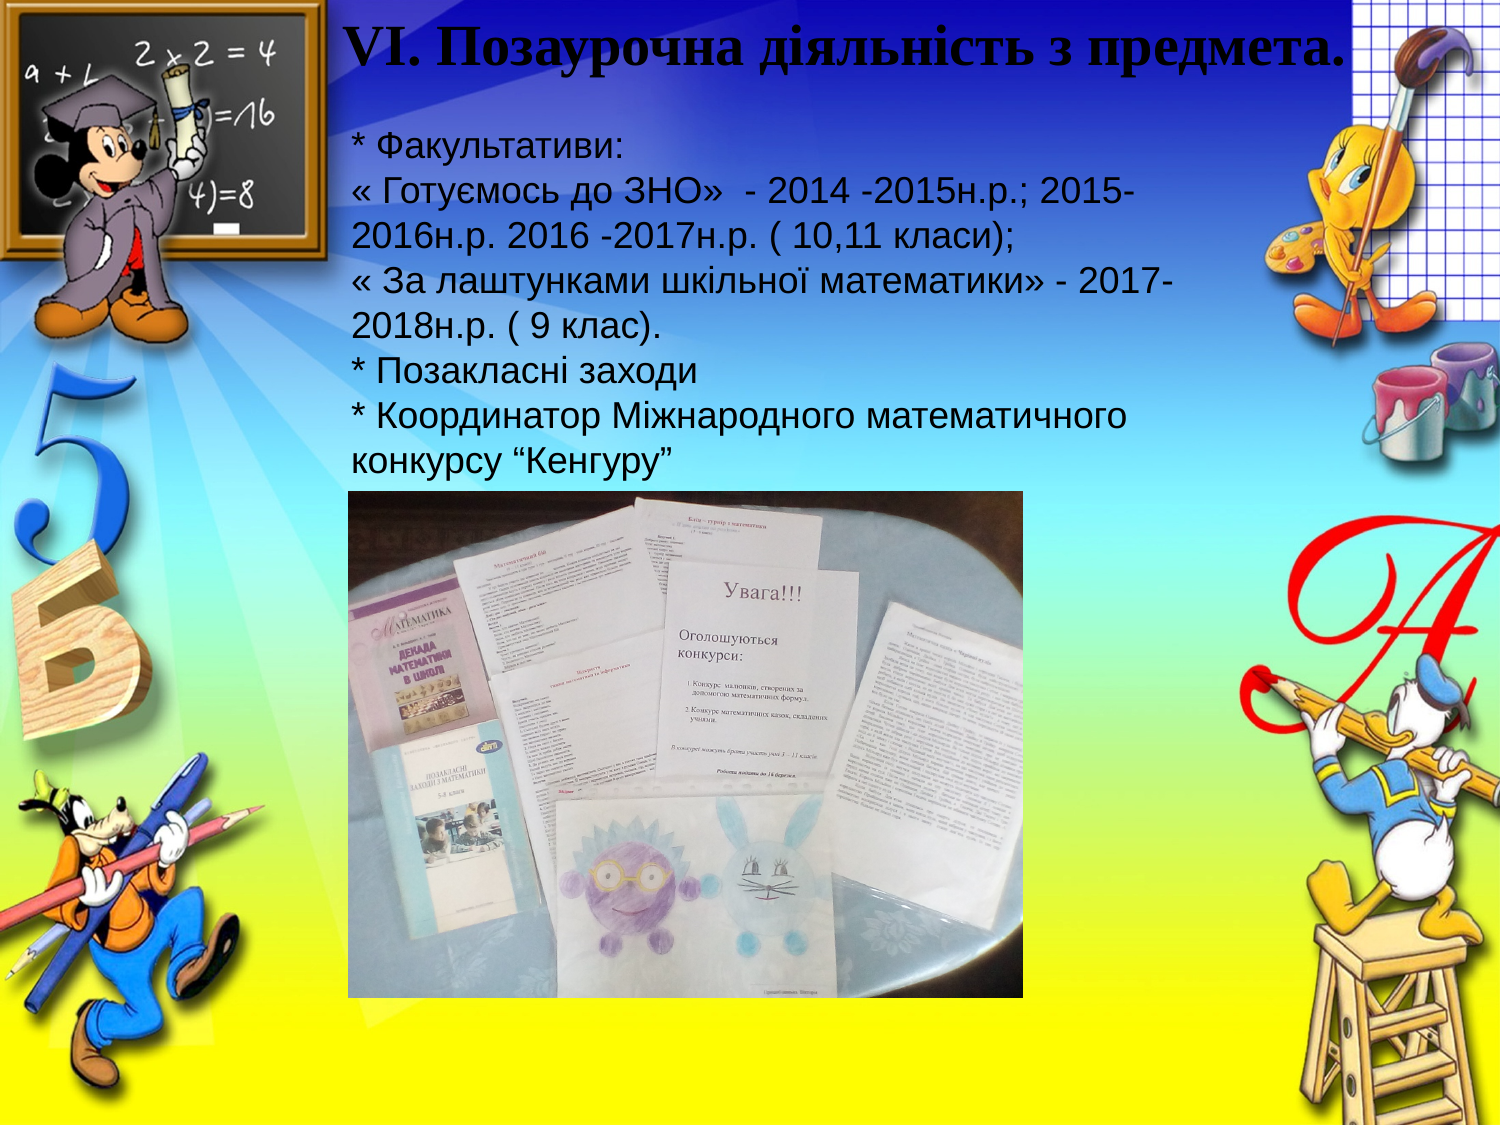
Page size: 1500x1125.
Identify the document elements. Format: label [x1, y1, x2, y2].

list [0, 0, 1500, 1125]
picture [348, 491, 1024, 998]
